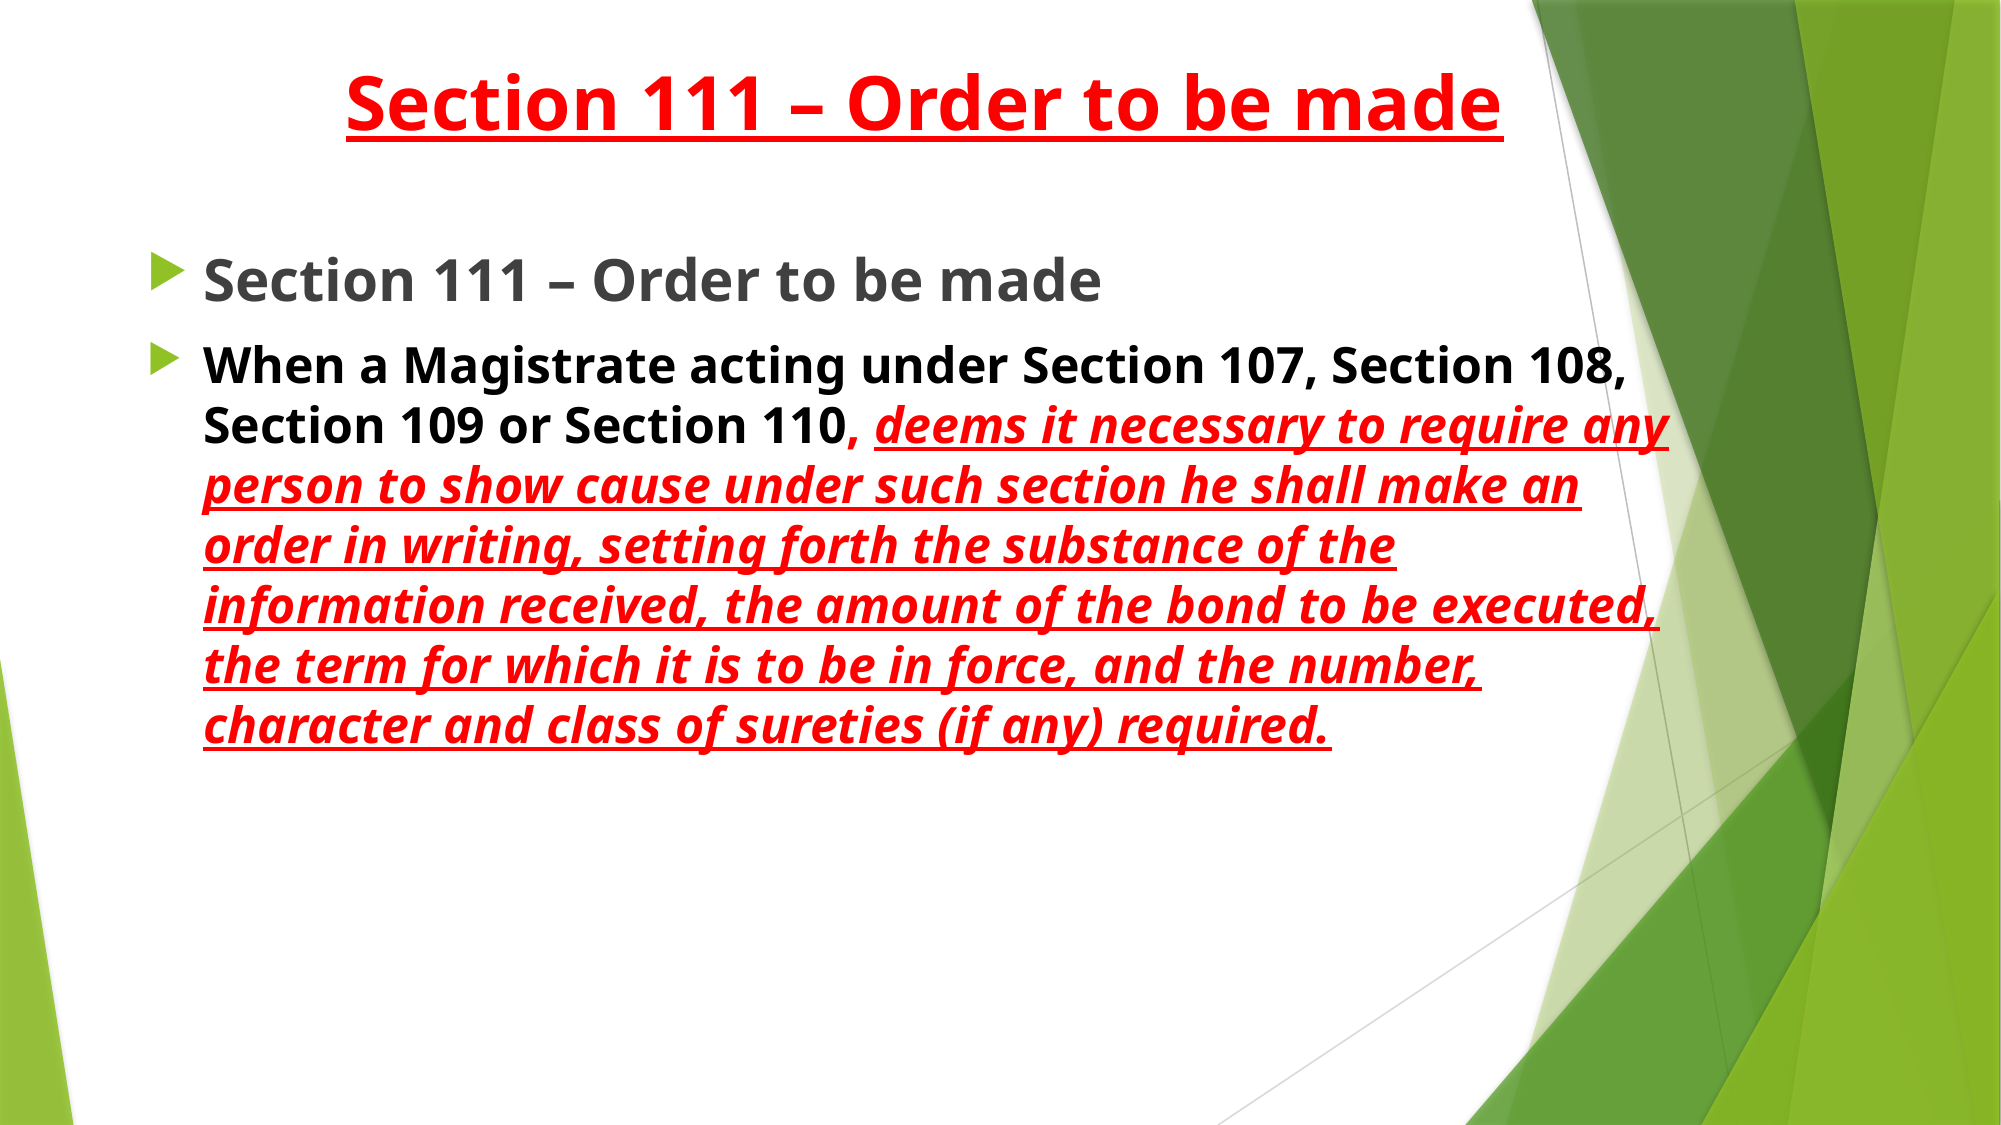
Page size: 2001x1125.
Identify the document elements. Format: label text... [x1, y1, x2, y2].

title Section 111 – Order to be made [219, 48, 1630, 218]
list Section 111 – Order to be made When a Magistrate acting under Section 107, Section 108, Section 109 or Section 110, deems it necessary to require any person to show cause under such section he shall make an order in writing, setting forth the substance of the information received, the amount of the bond to be executed, the term for which it is to be in force, and the number, character and class of sureties (if any) required. [131, 235, 1692, 975]
